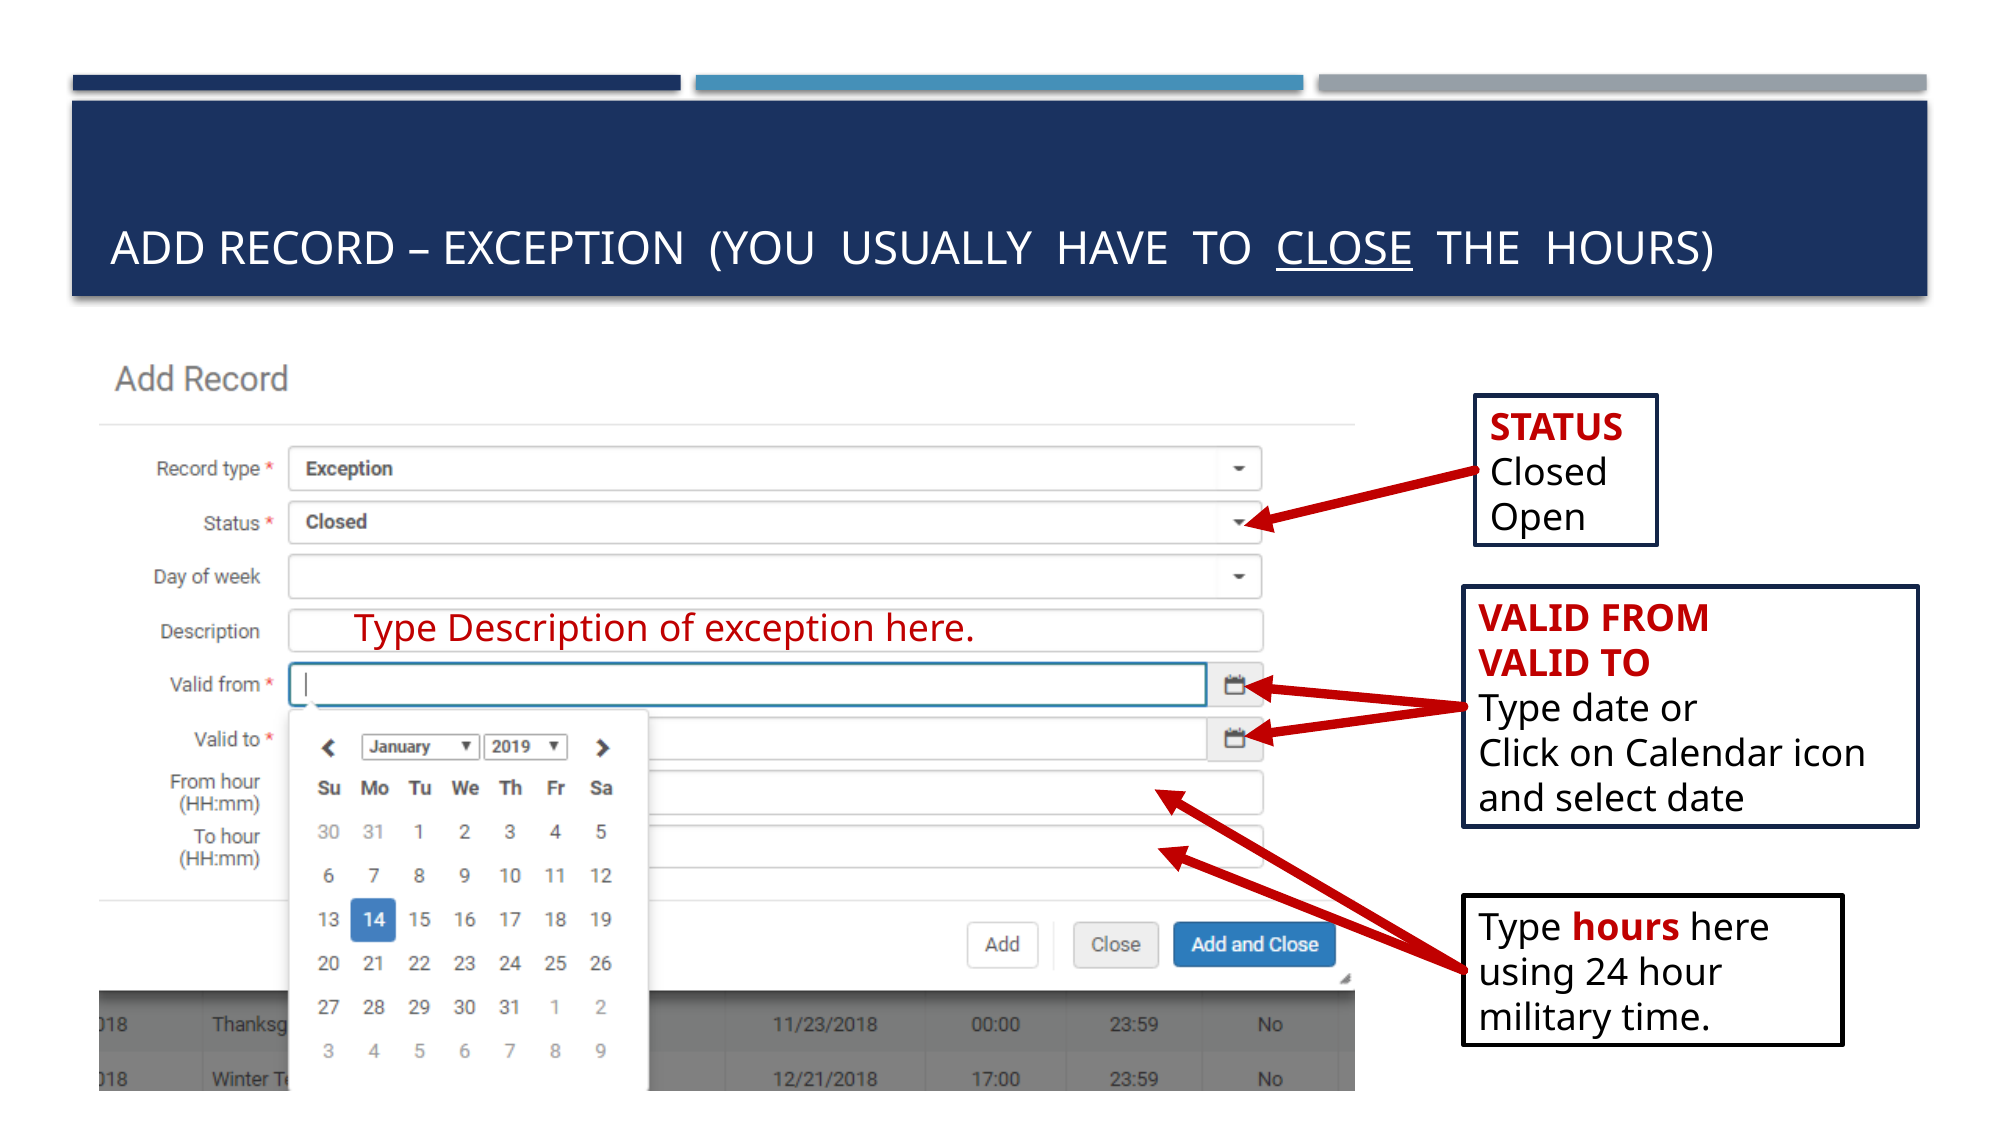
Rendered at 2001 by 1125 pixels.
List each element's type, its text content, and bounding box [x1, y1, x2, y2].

text_box STATUS Closed Open [1475, 395, 1657, 545]
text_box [1157, 847, 1465, 949]
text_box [1243, 685, 1465, 707]
text_box VALID FROM VALID TO Type date or Click on Calendar icon and select date [1463, 586, 1919, 827]
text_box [1243, 707, 1465, 737]
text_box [1153, 788, 1465, 849]
text_box Type hours here using 24 hour military time. [1463, 895, 1843, 1046]
picture [99, 338, 1356, 1091]
title Add Record – Exception (You usually have to CLOSE the hours) [95, 199, 1905, 282]
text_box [1243, 470, 1476, 527]
